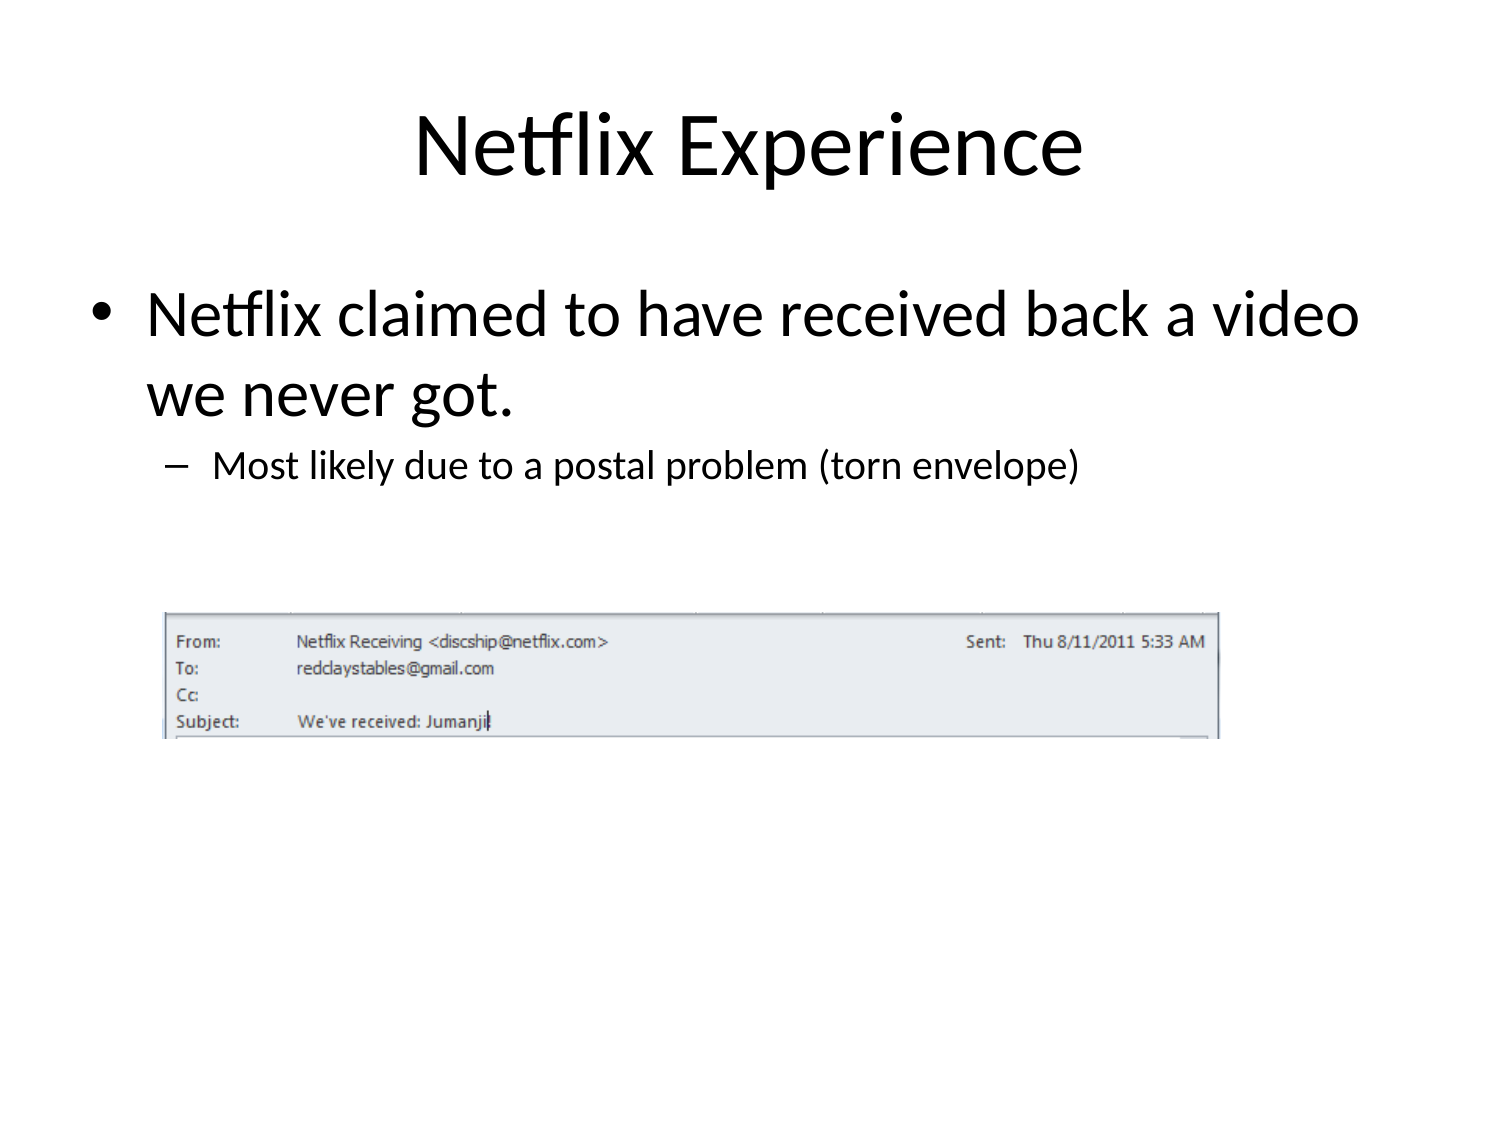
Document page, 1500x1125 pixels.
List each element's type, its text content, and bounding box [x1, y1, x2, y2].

picture [162, 612, 1221, 740]
list Netflix claimed to have received back a video we never got. Most likely due to a postal problem (torn envelope) [75, 262, 1425, 1005]
title Netflix Experience [75, 45, 1425, 233]
